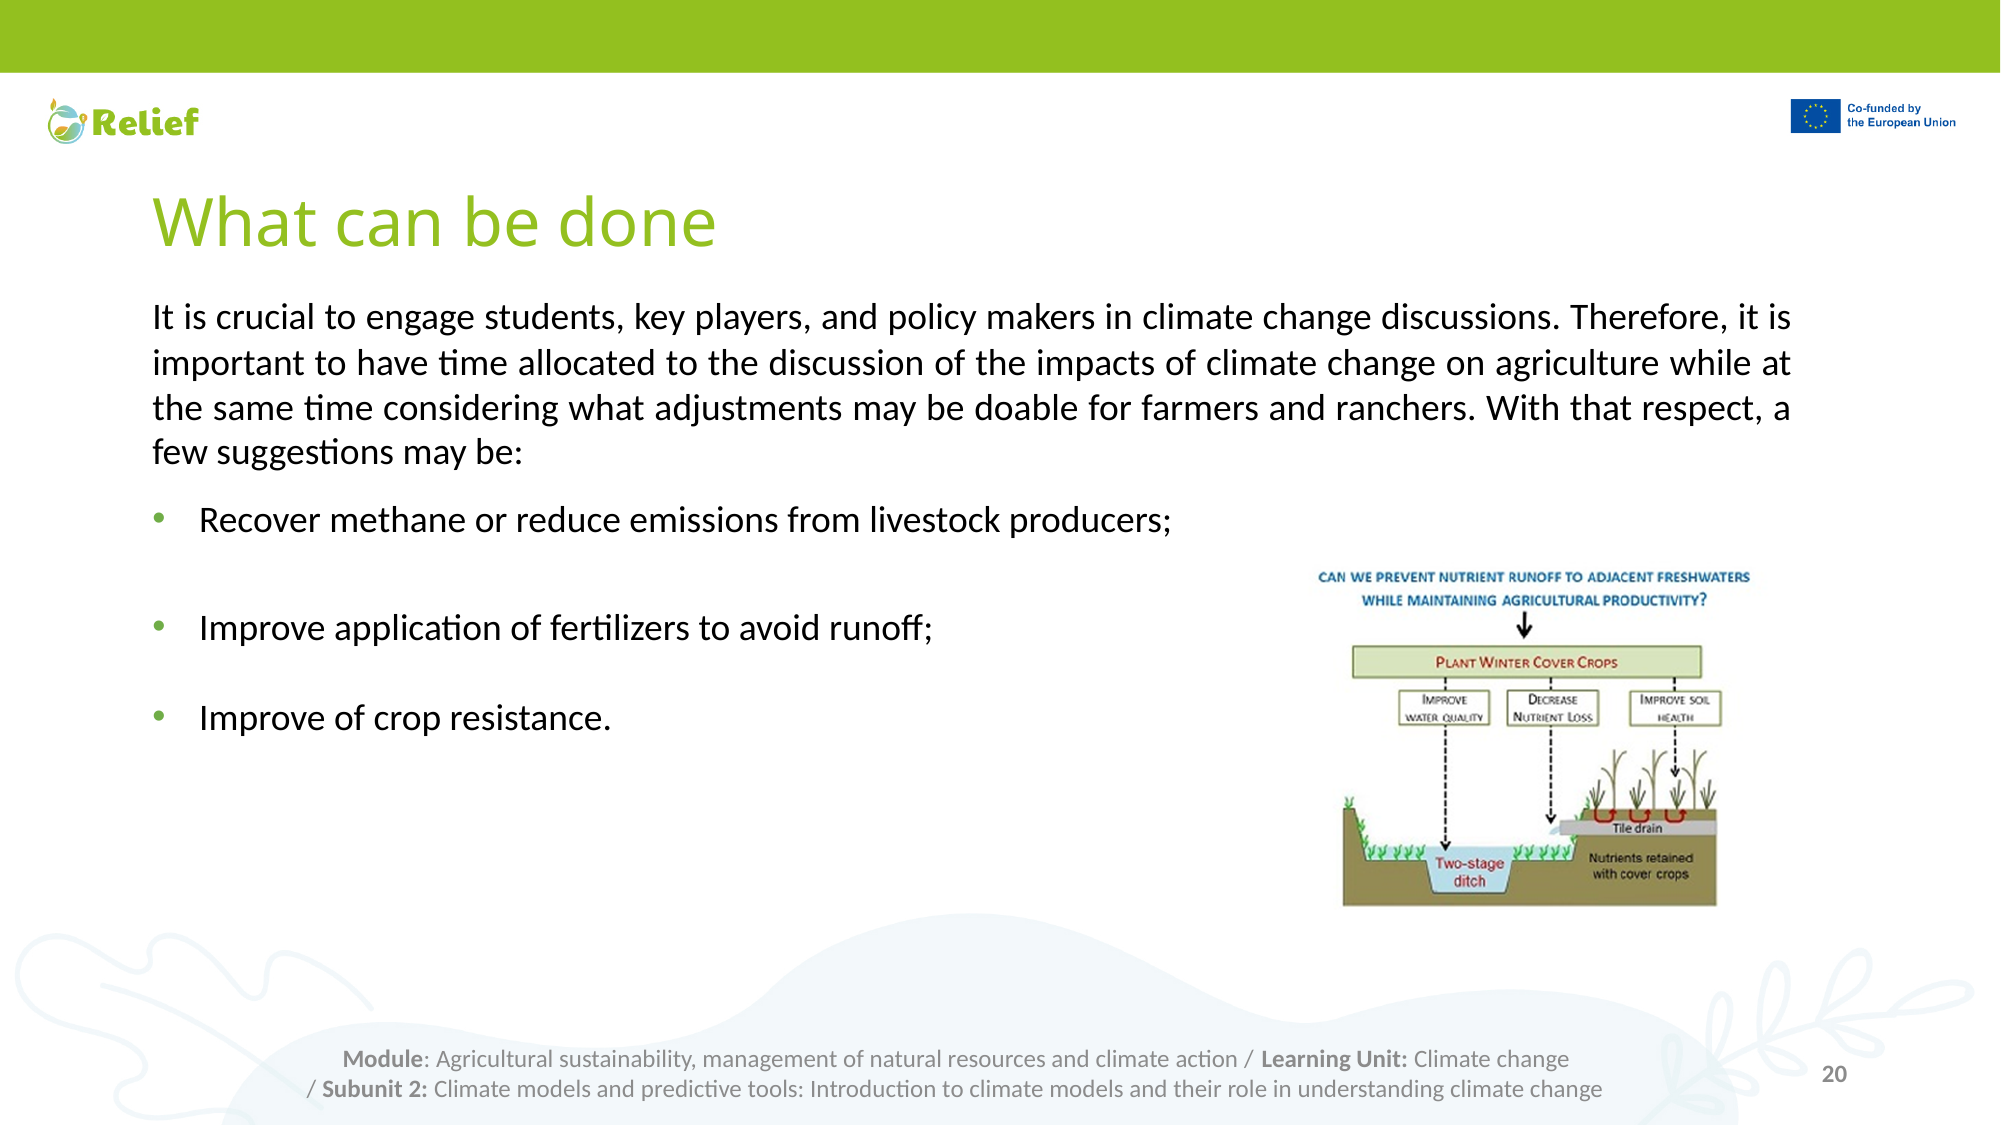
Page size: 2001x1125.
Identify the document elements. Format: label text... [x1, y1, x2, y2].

text_box It is crucial to engage students, key players, and policy makers in climate change discussions. Therefore, it is important to have time allocated to the discussion of the impacts of climate change on agriculture while at the same time considering what adjustments may be doable for farmers and ranchers. With that respect, a few suggestions may be: Recover methane or reduce emissions from livestock producers; [137, 285, 1809, 548]
title What can be done [137, 158, 1863, 291]
picture [0, 0, 2001, 1125]
slide_number 20 [1787, 1042, 1863, 1103]
footer Module: Agricultural sustainability, management of natural resources and climate action / Learning Unit: Climate change / Subunit 2: Climate models and predictive tools: Introduction to climate models and their role in understanding climate change [137, 1023, 1775, 1122]
text_box Improve application of fertilizers to avoid runoff; Improve of crop resistance. [137, 595, 1138, 746]
